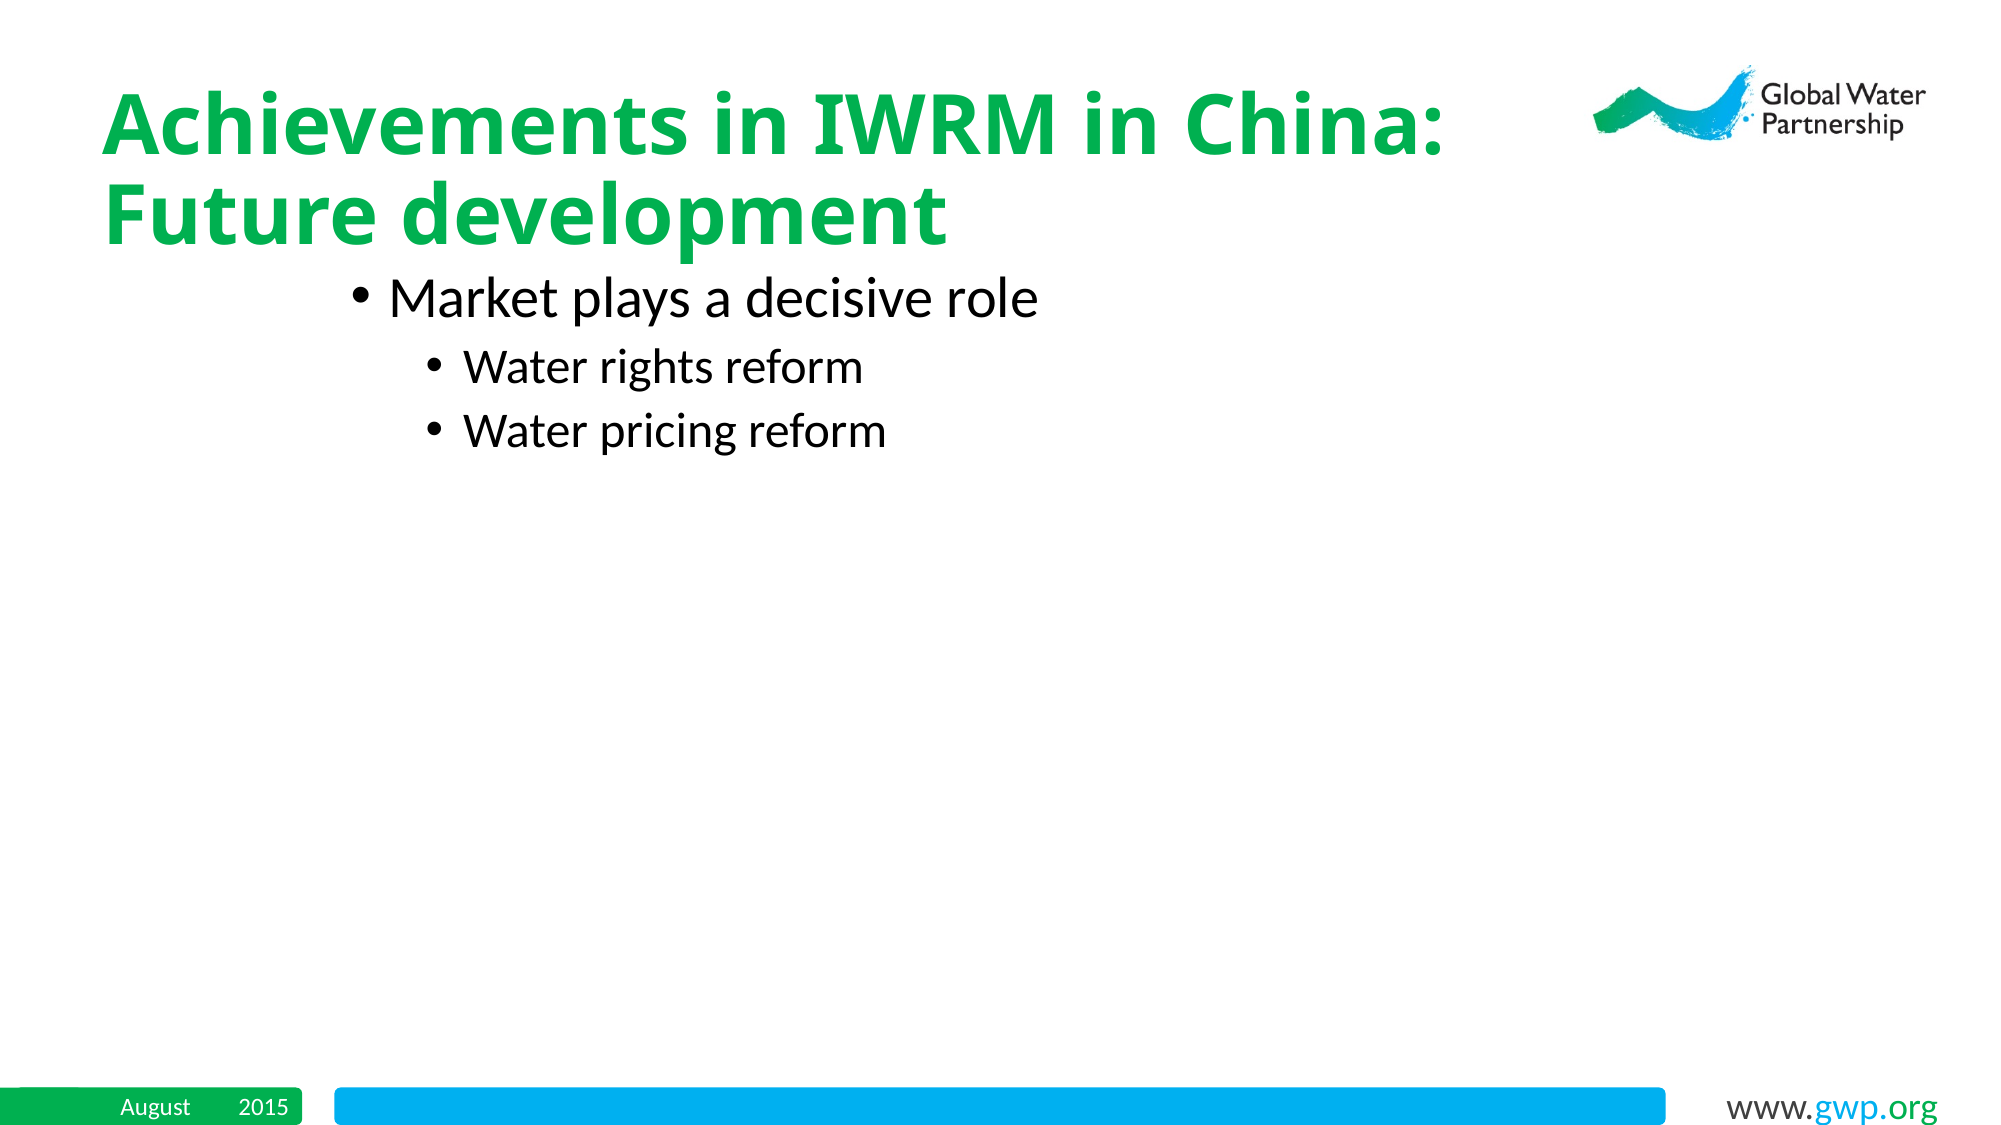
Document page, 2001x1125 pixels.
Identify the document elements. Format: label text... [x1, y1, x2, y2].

list Achievements in IWRM in China: Future development [87, 75, 1558, 260]
picture [1573, 65, 1934, 148]
list Market plays a decisive role Water rights reform Water pricing reform [335, 259, 1800, 1005]
